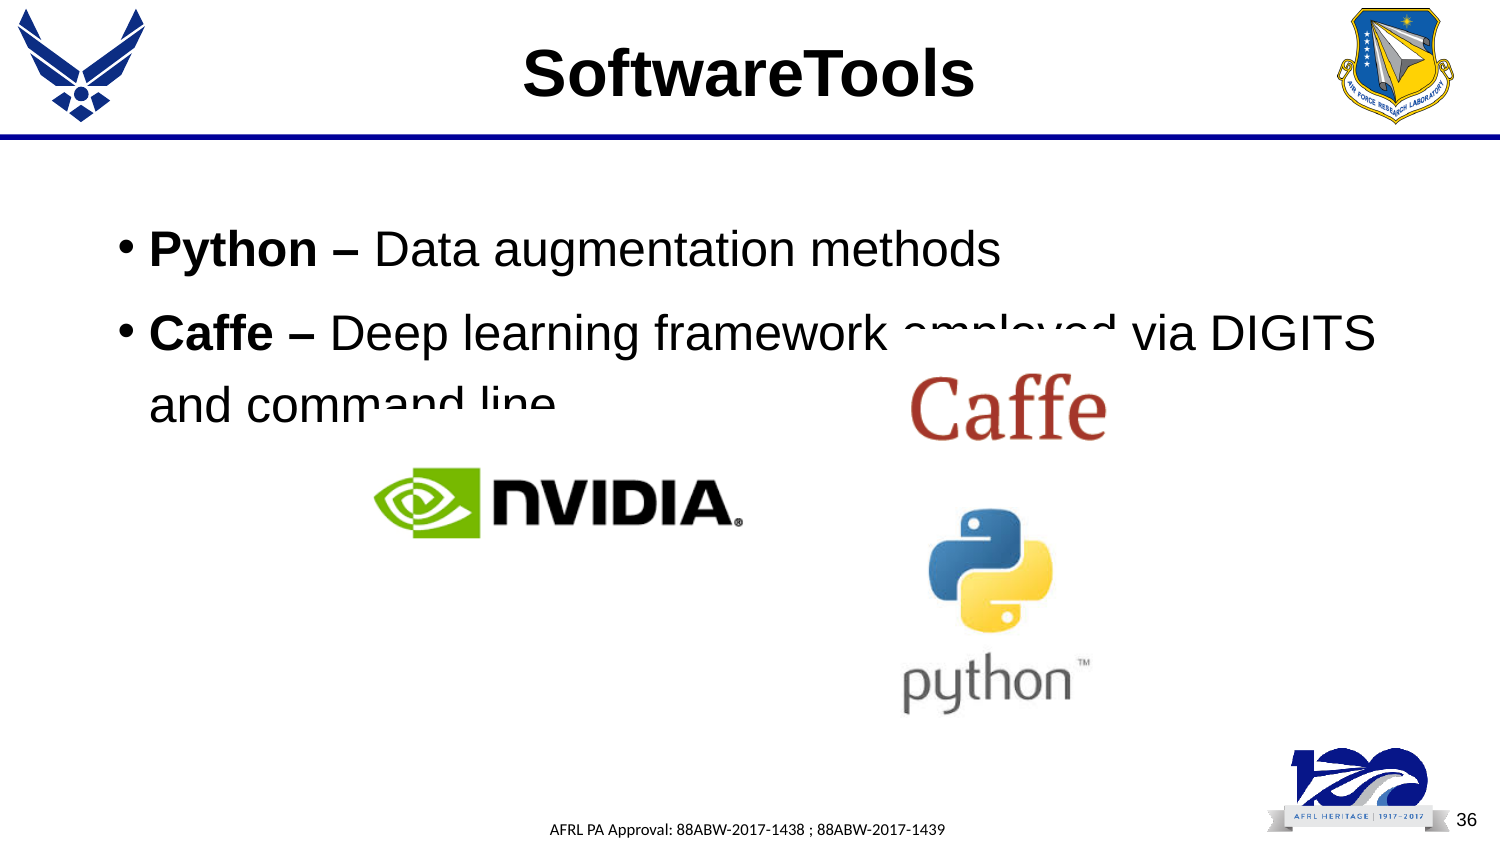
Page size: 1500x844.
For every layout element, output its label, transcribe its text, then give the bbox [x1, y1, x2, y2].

picture [895, 329, 1131, 489]
picture [373, 408, 746, 596]
picture [873, 498, 1102, 727]
title SoftwareTools [75, 0, 1425, 141]
list Python – Data augmentation methods Caffe – Deep learning framework employed via DIGITS and command line [75, 196, 1425, 754]
picture [1425, 8, 1454, 125]
picture [1267, 748, 1450, 838]
